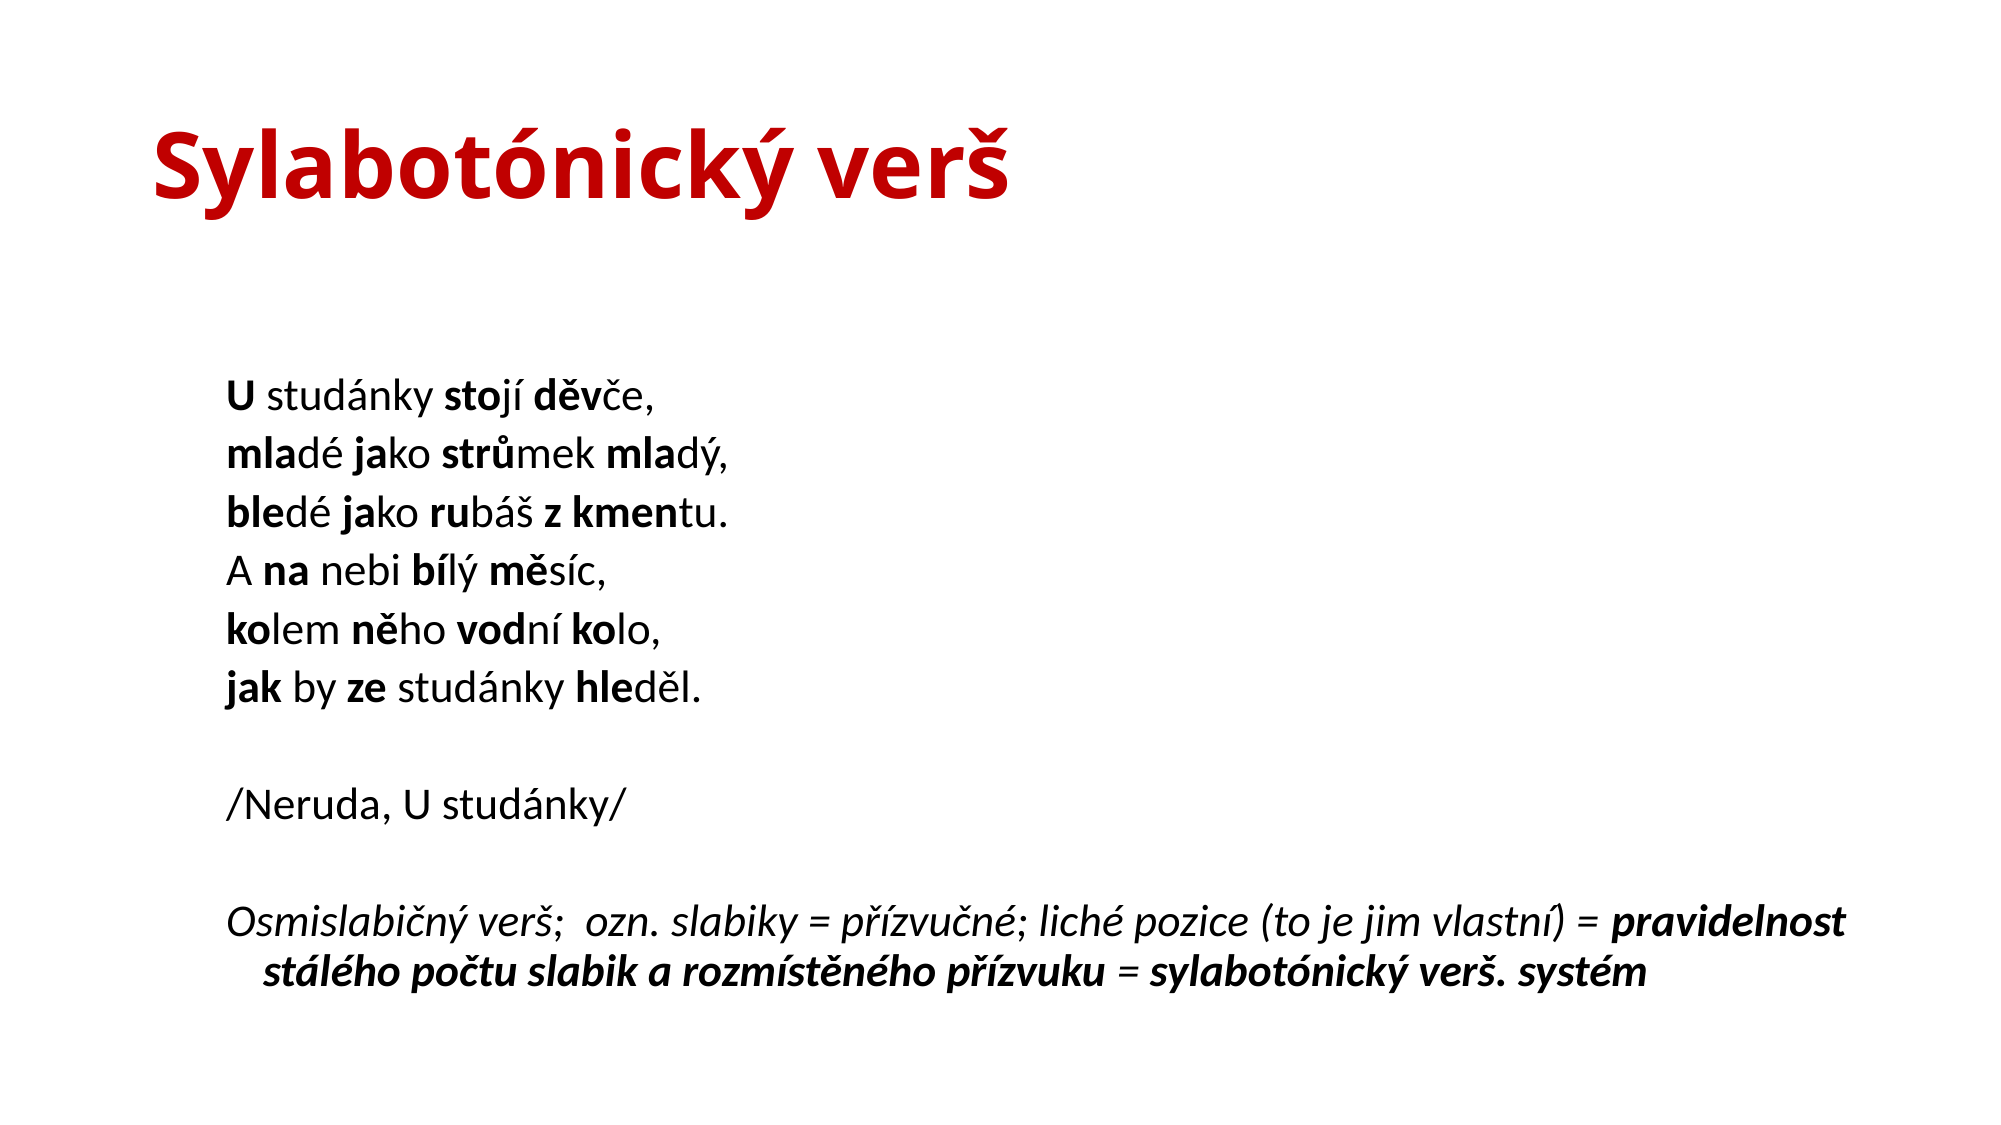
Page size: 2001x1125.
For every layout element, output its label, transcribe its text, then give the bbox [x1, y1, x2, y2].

list U studánky stojí děvče, mladé jako strůmek mladý, bledé jako rubáš z kmentu. A na nebi bílý měsíc, kolem něho vodní kolo, jak by ze studánky hleděl. /Neruda, U studánky/ Osmislabičný verš; ozn. slabiky = přízvučné; liché pozice (to je jim vlastní) = pravidelnost stálého počtu slabik a rozmístěného přízvuku = sylabotónický verš. systém [137, 299, 1863, 1014]
title Sylabotónický verš [137, 59, 1863, 278]
